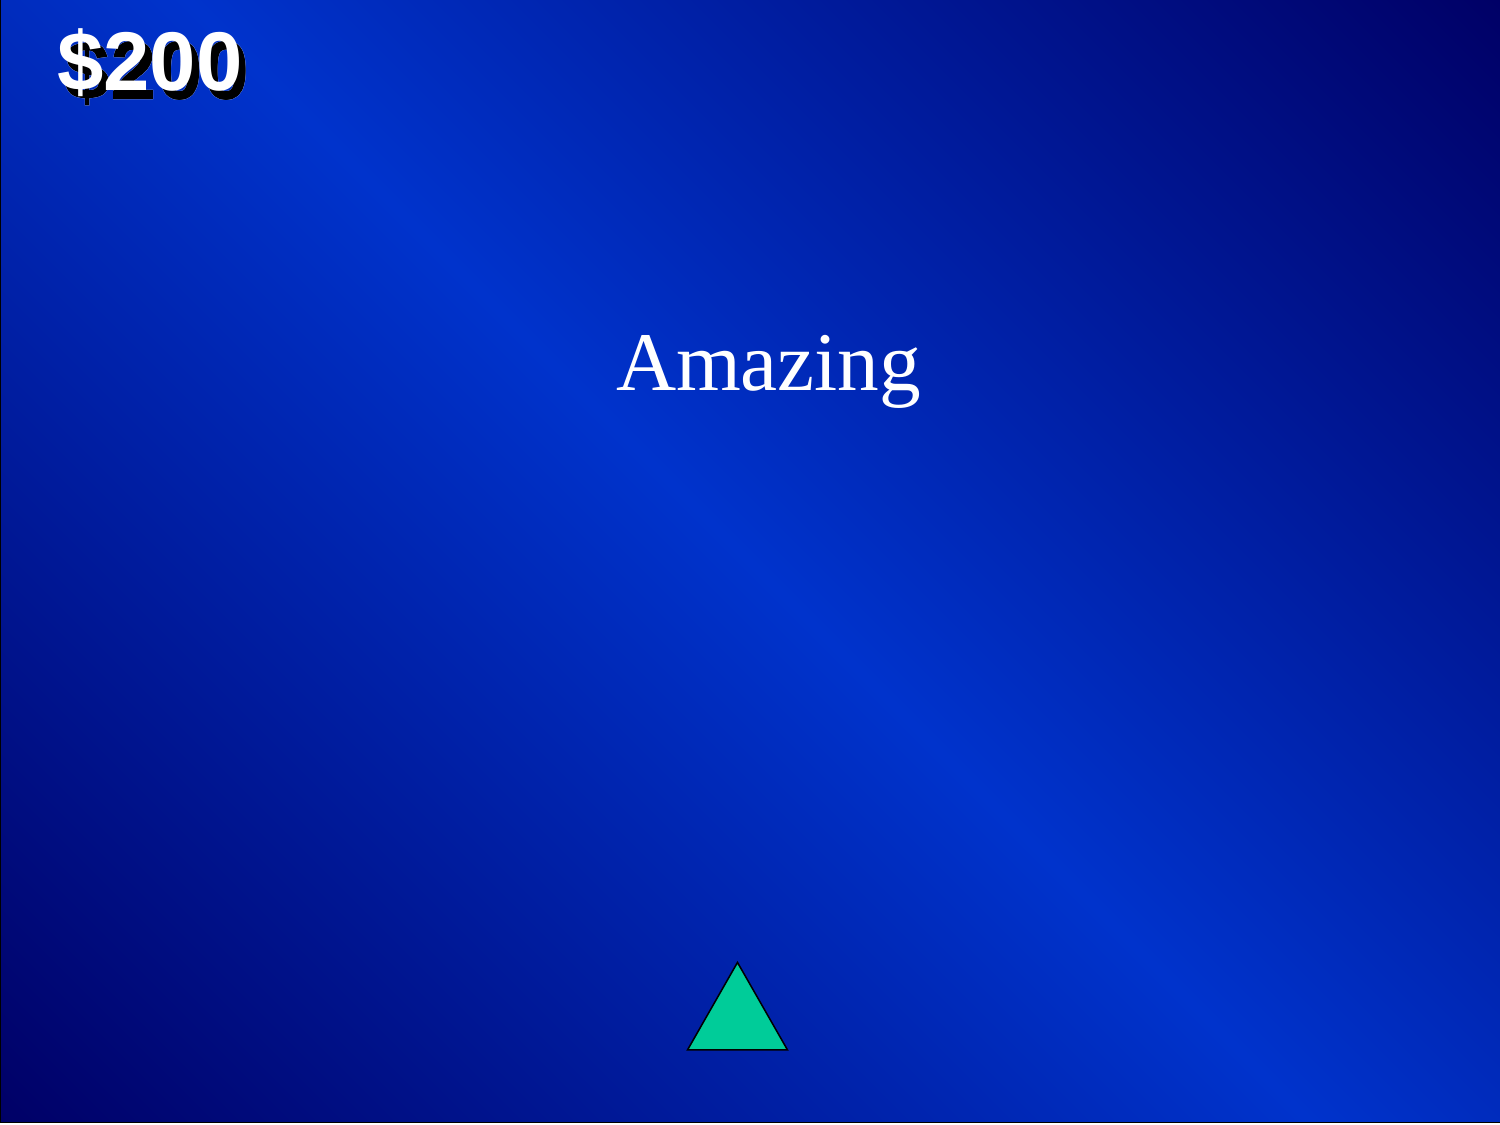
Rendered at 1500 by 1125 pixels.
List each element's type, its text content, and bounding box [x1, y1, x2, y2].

text_box [687, 962, 788, 1050]
text_box [0, 0, 1500, 1123]
text_box $200 [0, 0, 300, 115]
text_box Amazing [174, 299, 1363, 415]
text_box [99, 124, 1388, 221]
